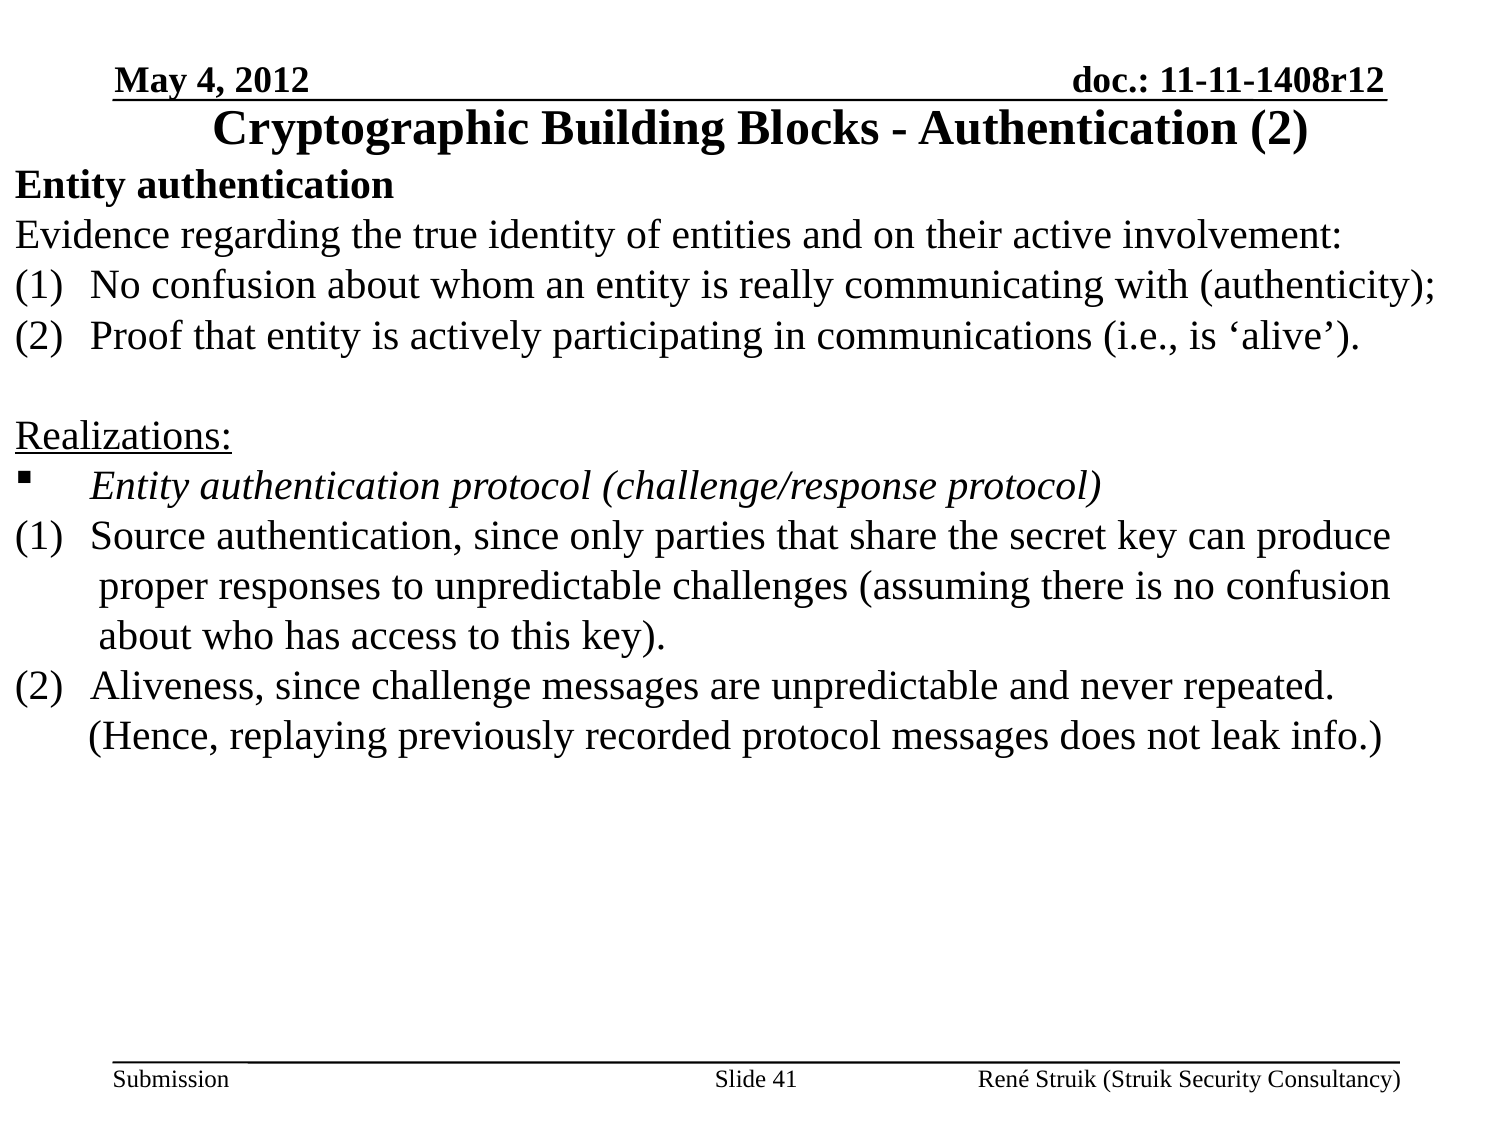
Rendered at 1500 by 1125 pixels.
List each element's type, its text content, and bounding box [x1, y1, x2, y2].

text_box Entity authentication Evidence regarding the true identity of entities and on their active involvement: (1) No confusion about whom an entity is really communicating with (authenticity); (2) Proof that entity is actively participating in communications (i.e., is ‘alive’). Realizations: Entity authentication protocol (challenge/response protocol) (1) Source authentication, since only parties that share the secret key can produce proper responses to unpredictable challenges (assuming there is no confusion about who has access to this key). (2) Aliveness, since challenge messages are unpredictable and never repeated. (Hence, replaying previously recorded protocol messages does not leak info.) [0, 149, 1500, 765]
footer René Struik (Struik Security Consultancy) [972, 1061, 1402, 1093]
slide_number Slide 41 [712, 1061, 800, 1093]
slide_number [114, 54, 312, 101]
text_box Cryptographic Building Blocks - Authentication (2) [198, 87, 1325, 163]
